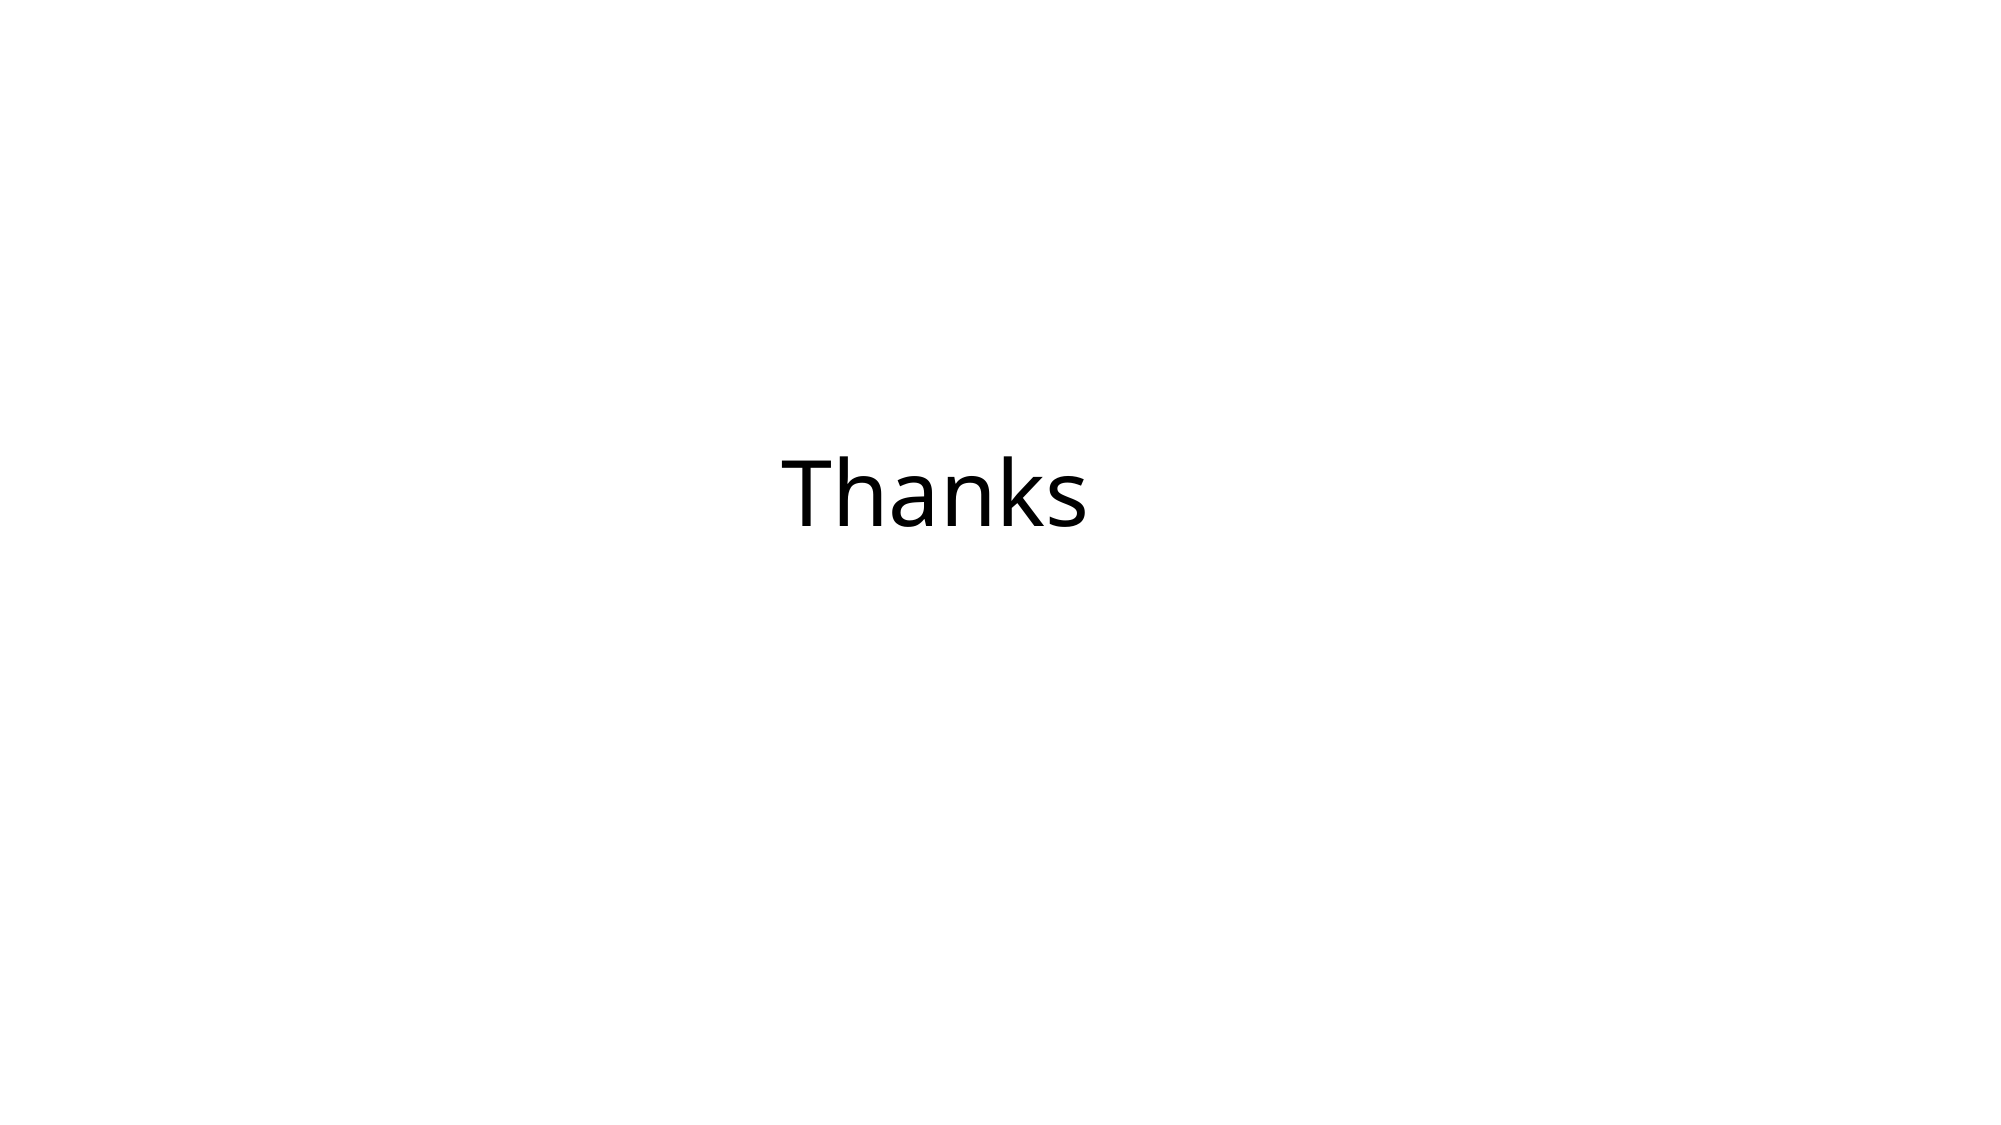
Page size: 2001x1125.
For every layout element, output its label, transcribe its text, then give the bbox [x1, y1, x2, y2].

title Thanks [766, 388, 1112, 606]
